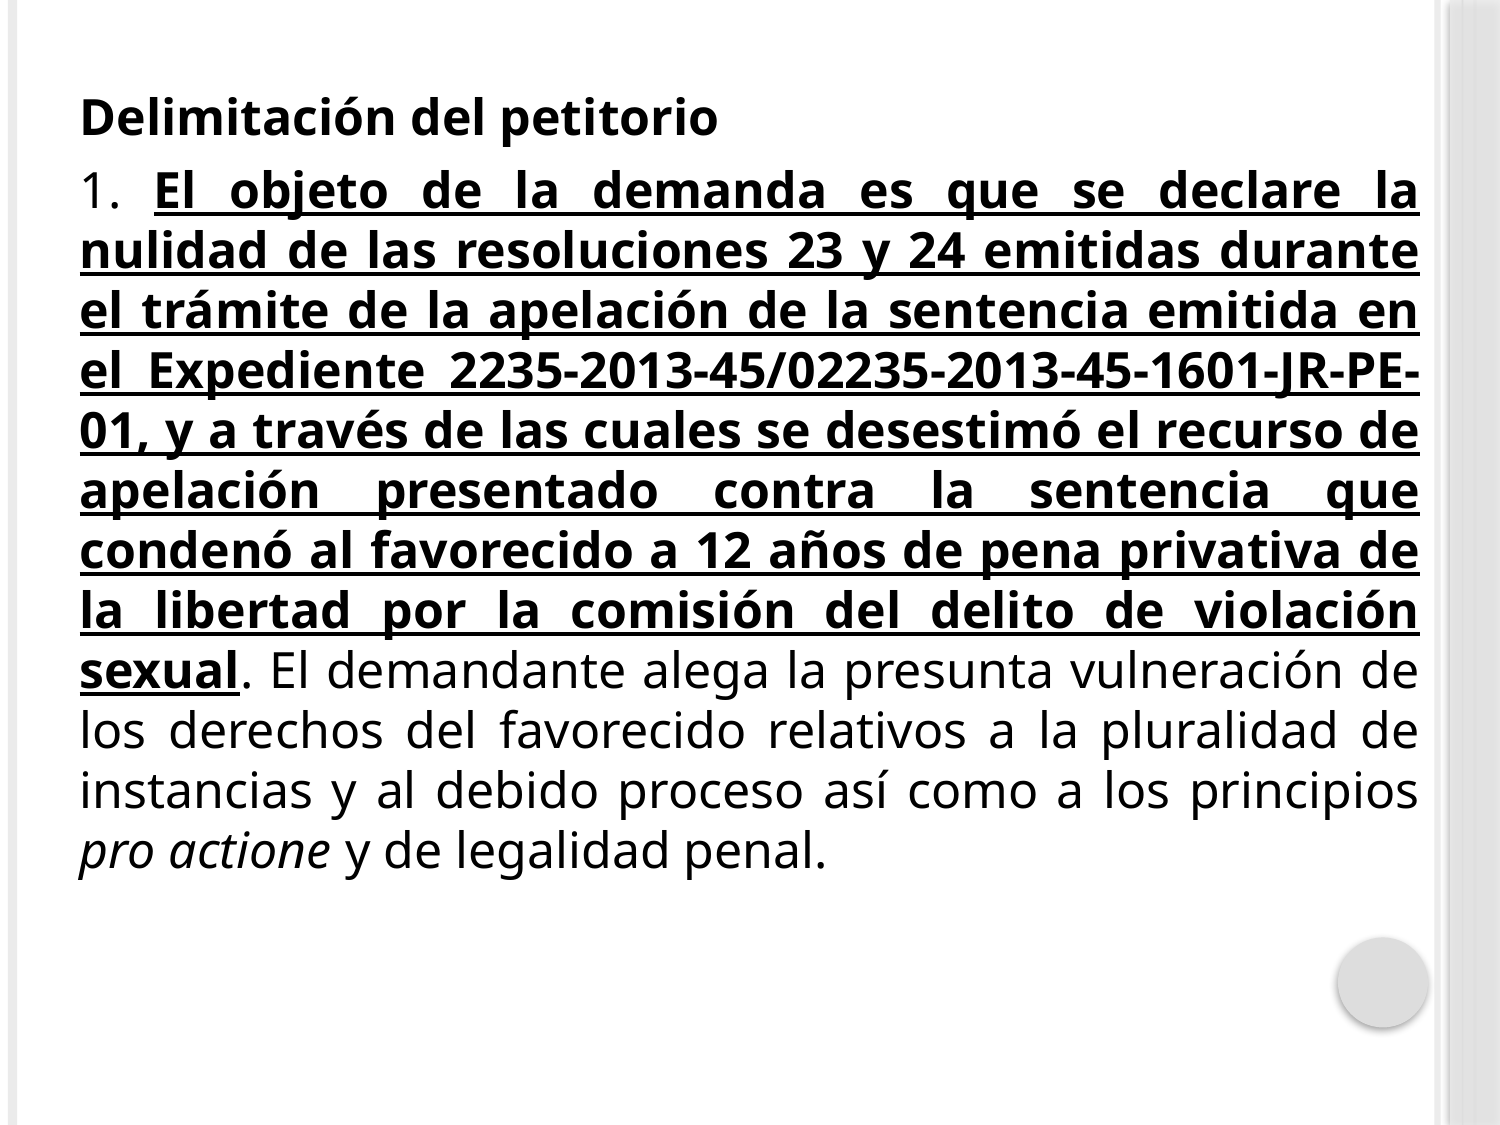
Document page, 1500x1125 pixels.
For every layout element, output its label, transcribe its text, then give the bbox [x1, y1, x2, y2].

list Delimitación del petitorio 1. El objeto de la demanda es que se declare la nulidad de las resoluciones 23 y 24 emitidas durante el trámite de la apelación de la sentencia emitida en el Expediente 2235-2013-45/02235-2013-45-1601-JR-PE-01, y a través de las cuales se desestimó el recurso de apelación presentado contra la sentencia que condenó al favorecido a 12 años de pena privativa de la libertad por la comisión del delito de violación sexual. El demandante alega la presunta vulneración de los derechos del favorecido relativos a la pluralidad de instancias y al debido proceso así como a los principios pro actione y de legalidad penal. [64, 78, 1436, 1062]
